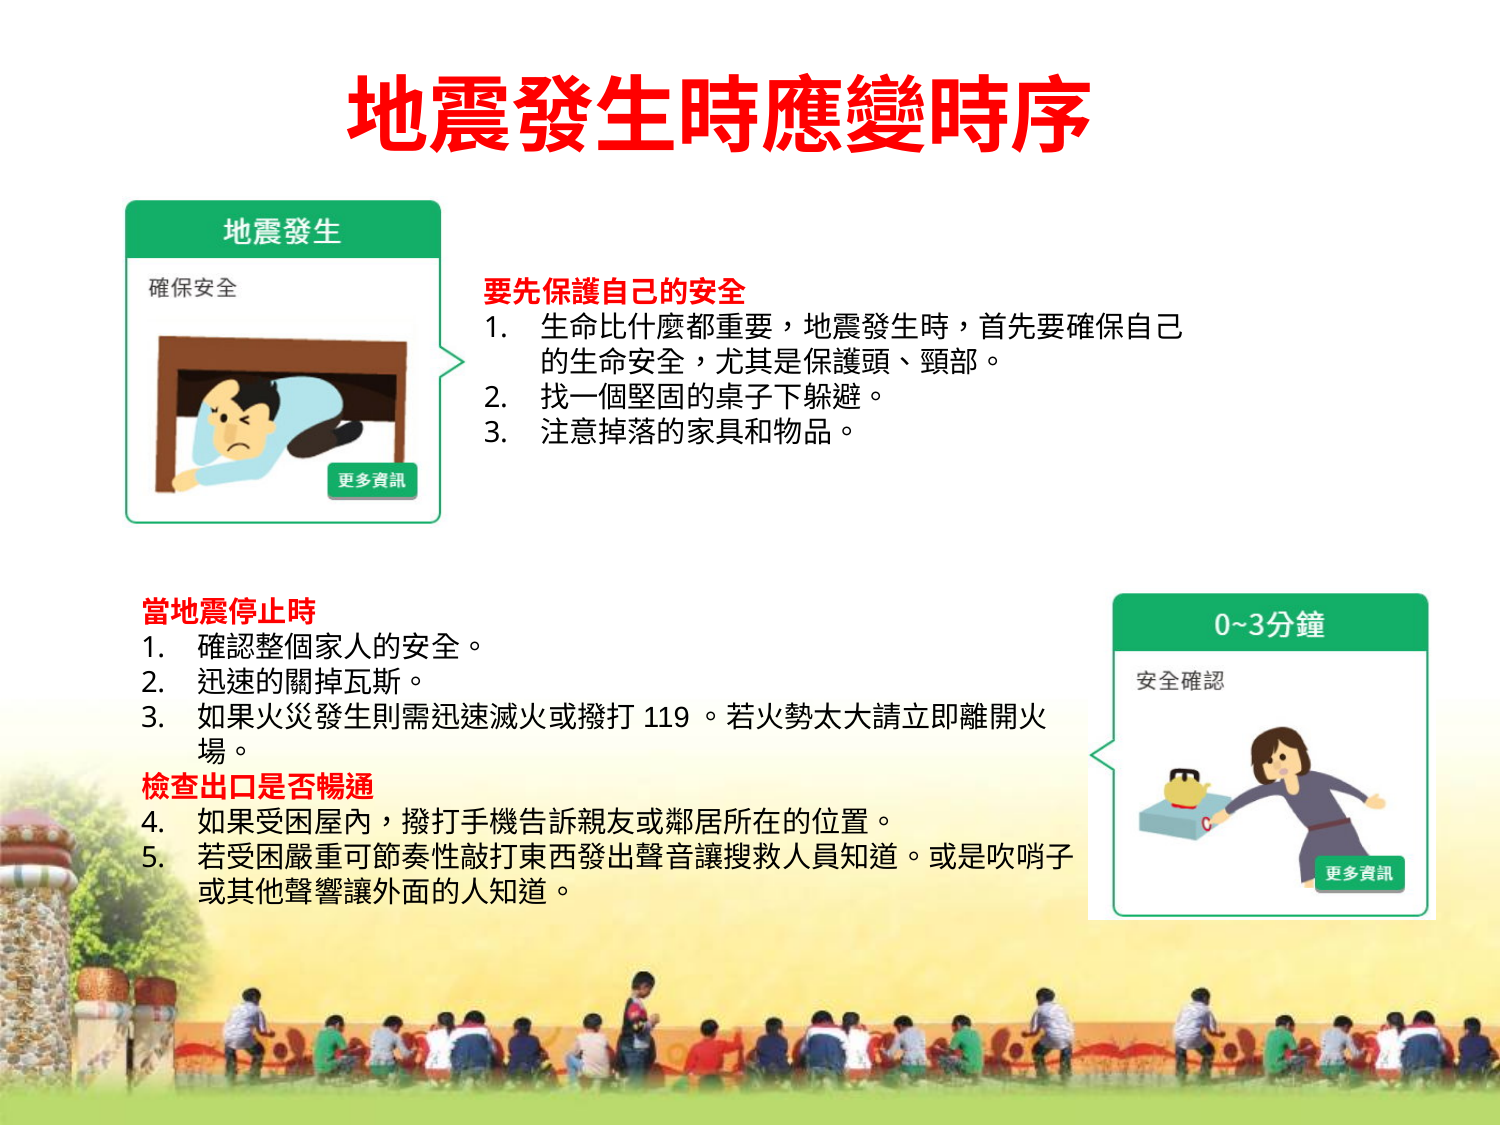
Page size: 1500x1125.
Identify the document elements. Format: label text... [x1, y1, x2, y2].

text_box 地震發生時應變時序 [330, 54, 1134, 170]
text_box 要先保護自己的安全 生命比什麼都重要，地震發生時，首先要確保自己的生命安全，尤其是保護頭、頸部。 找一個堅固的桌子下躲避。 注意掉落的家具和物品。 [475, 266, 1219, 456]
picture [0, 0, 1500, 1125]
text_box 當地震停止時 確認整個家人的安全。 迅速的關掉瓦斯。 如果火災發生則需迅速滅火或撥打119。若火勢太大請立即離開火場。 檢查出口是否暢通 如果受困屋內，撥打手機告訴親友或鄰居所在的位置。 若受困嚴重可節奏性敲打東西發出聲音讓搜救人員知道。或是吹哨子或其他聲響讓外面的人知道。 [126, 586, 1092, 916]
